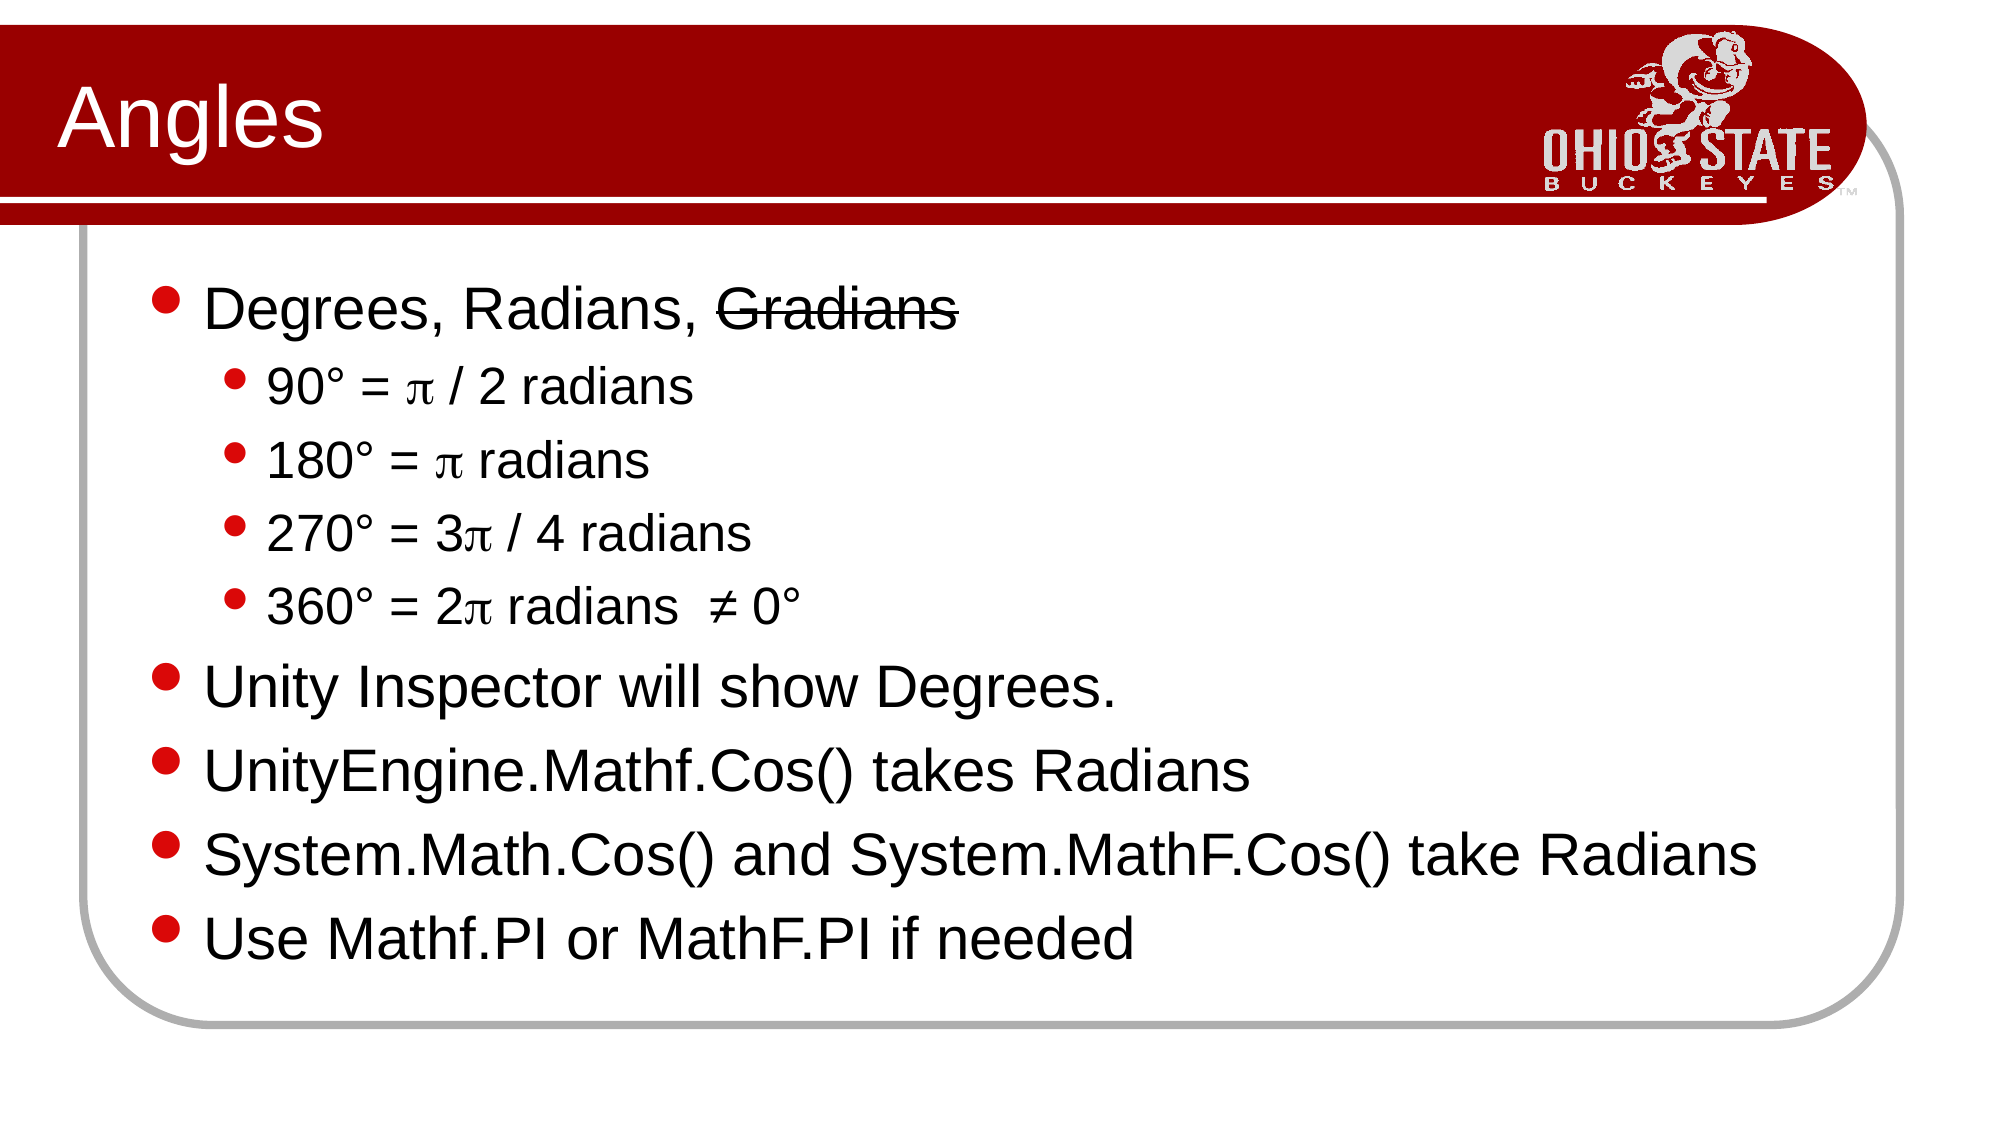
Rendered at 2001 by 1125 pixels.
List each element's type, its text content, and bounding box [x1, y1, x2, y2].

title Angles [42, 37, 1601, 188]
list Degrees, Radians, Gradians 90° =  / 2 radians 180° =  radians 270° = 3 / 4 radians 360° = 2 radians ≠ 0° Unity Inspector will show Degrees. UnityEngine.Mathf.Cos() takes Radians System.Math.Cos() and System.MathF.Cos() take Radians Use Mathf.PI or MathF.PI if needed [133, 262, 1867, 988]
